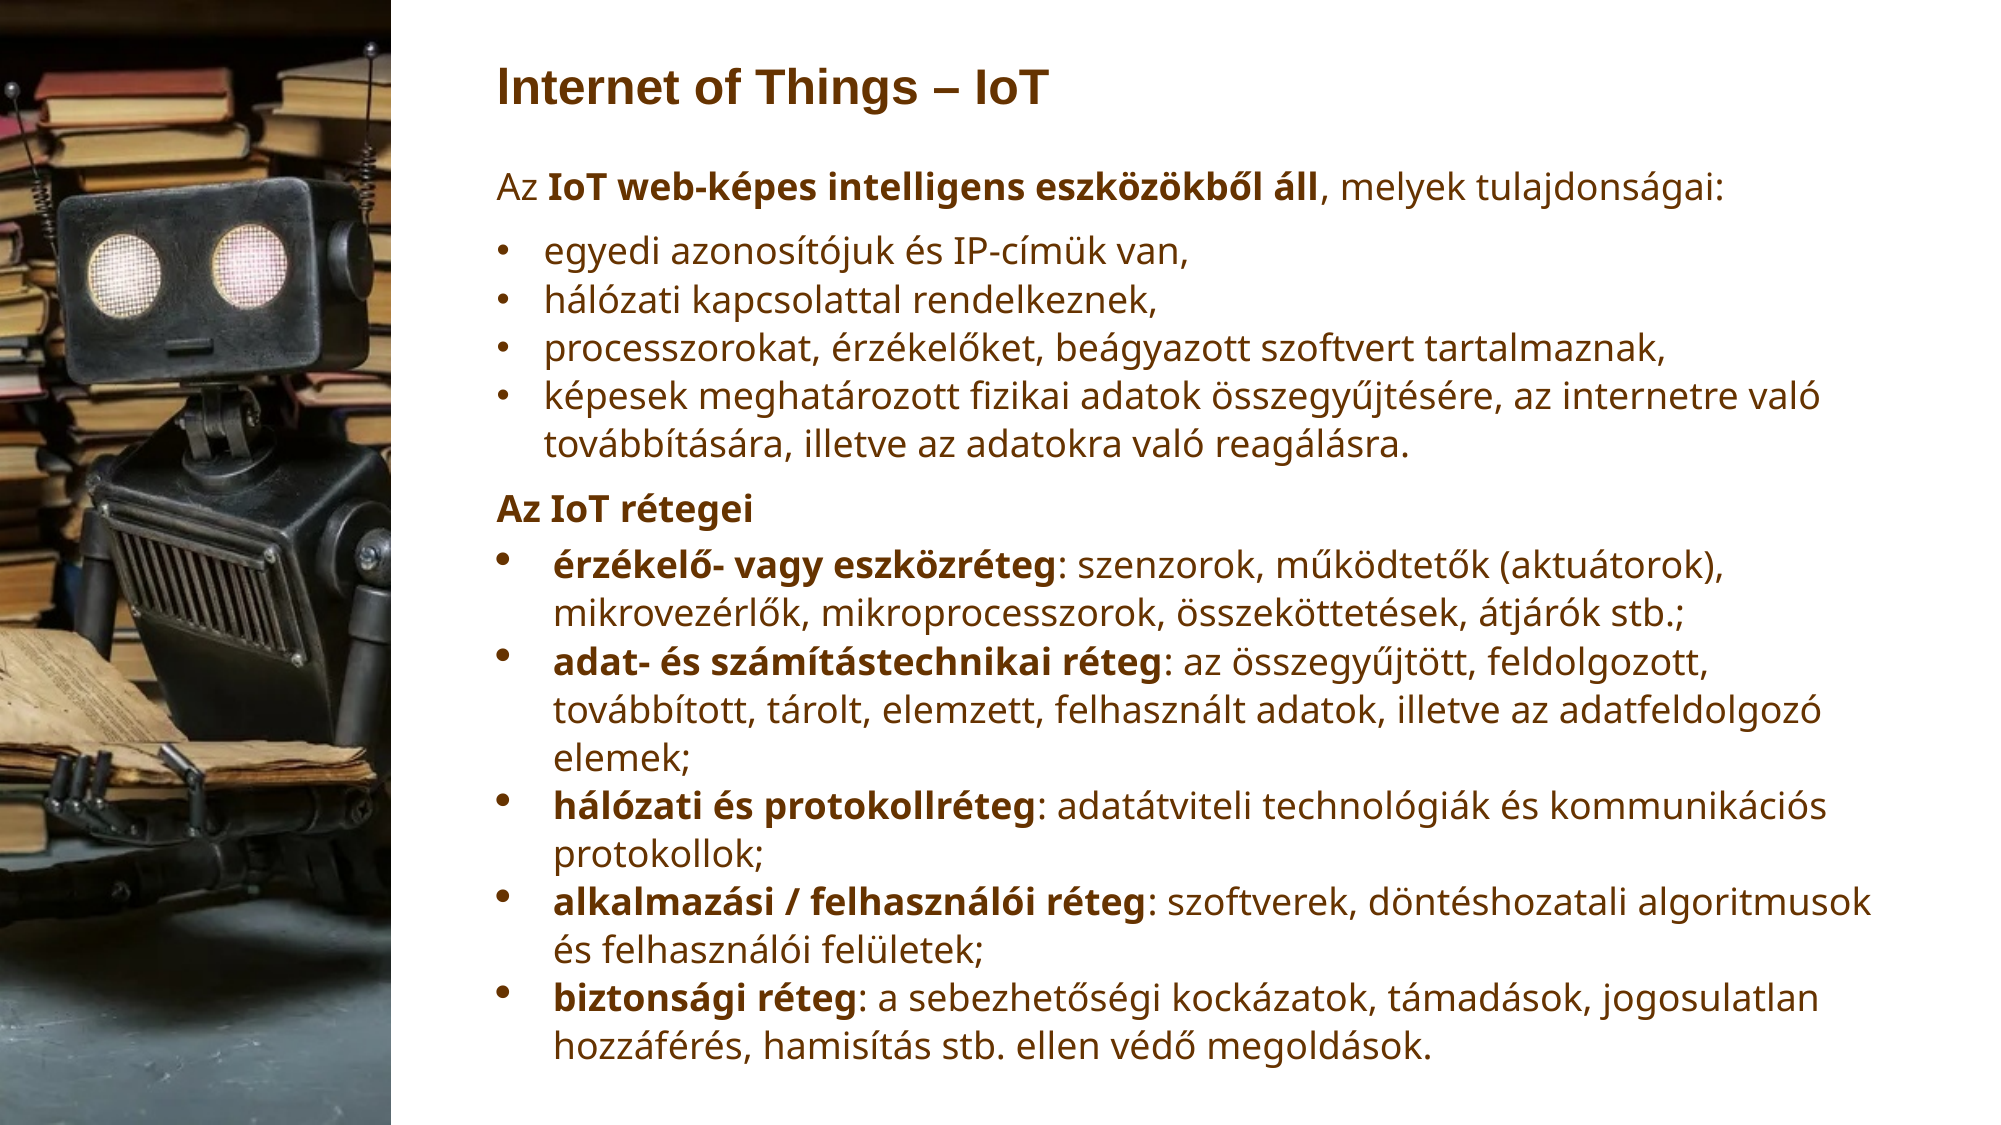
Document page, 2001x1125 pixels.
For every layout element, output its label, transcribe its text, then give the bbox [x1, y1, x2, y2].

text_box lnternet of Things – IoT Az IoT web-képes intelligens eszközökből áll, melyek tulajdonságai: egyedi azonosítójuk és IP-címük van, hálózati kapcsolattal rendelkeznek, processzorokat, érzékelőket, beágyazott szoftvert tartalmaznak, képesek meghatározott fizikai adatok összegyűjtésére, az internetre való továbbítására, illetve az adatokra való reagálásra. Az IoT rétegei érzékelő- vagy eszközréteg: szenzorok, működtetők (aktuátorok), mikrovezérlők, mikroprocesszorok, összeköttetések, átjárók stb.; adat- és számítástechnikai réteg: az összegyűjtött, feldolgozott, továbbított, tárolt, elemzett, felhasznált adatok, illetve az adatfeldolgozó elemek; hálózati és protokollréteg: adatátviteli technológiák és kommunikációs protokollok; alkalmazási / felhasználói réteg: szoftverek, döntéshozatali algoritmusok és felhasználói felületek; biztonsági réteg: a sebezhetőségi kockázatok, támadások, jogosulatlan hozzáférés, hamisítás stb. ellen védő megoldások. [481, 47, 1890, 1075]
picture [0, 0, 392, 1125]
